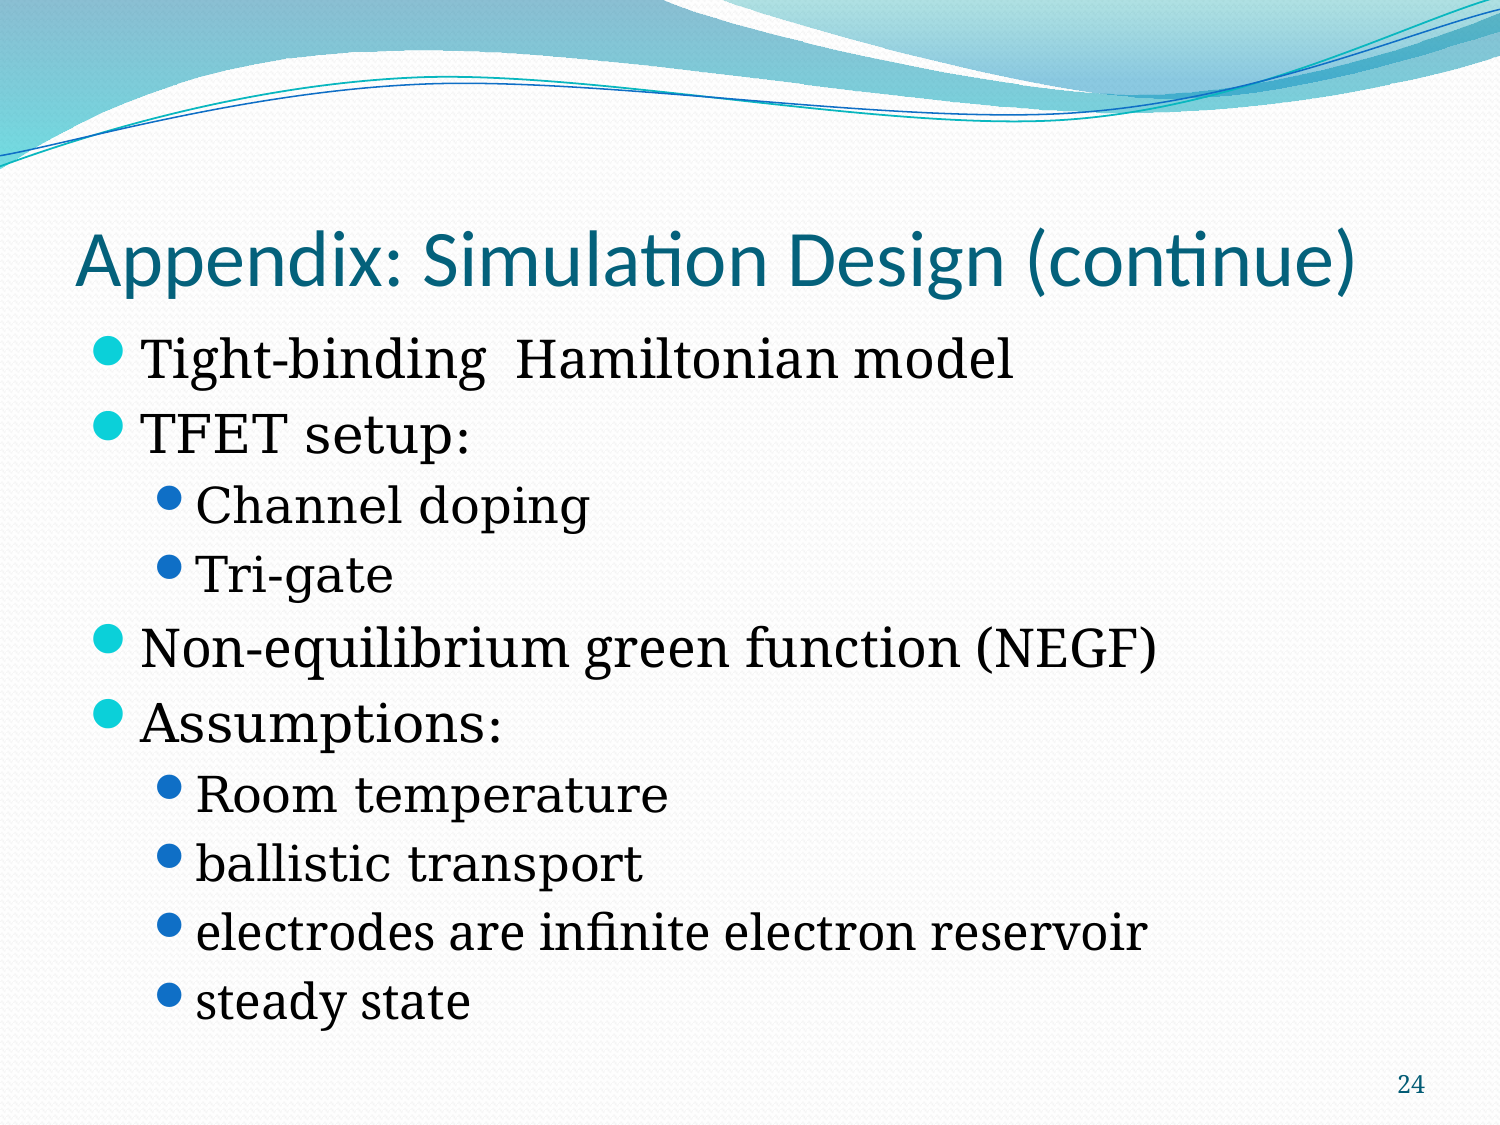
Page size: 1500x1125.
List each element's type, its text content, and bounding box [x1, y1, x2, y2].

slide_number 24 [1299, 1042, 1425, 1103]
list Tight-binding Hamiltonian model TFET setup: Channel doping Tri-gate Non-equilibrium green function (NEGF) Assumptions: Room temperature ballistic transport electrodes are infinite electron reservoir steady state [75, 317, 1425, 1038]
title Appendix: Simulation Design (continue) [75, 115, 1425, 303]
